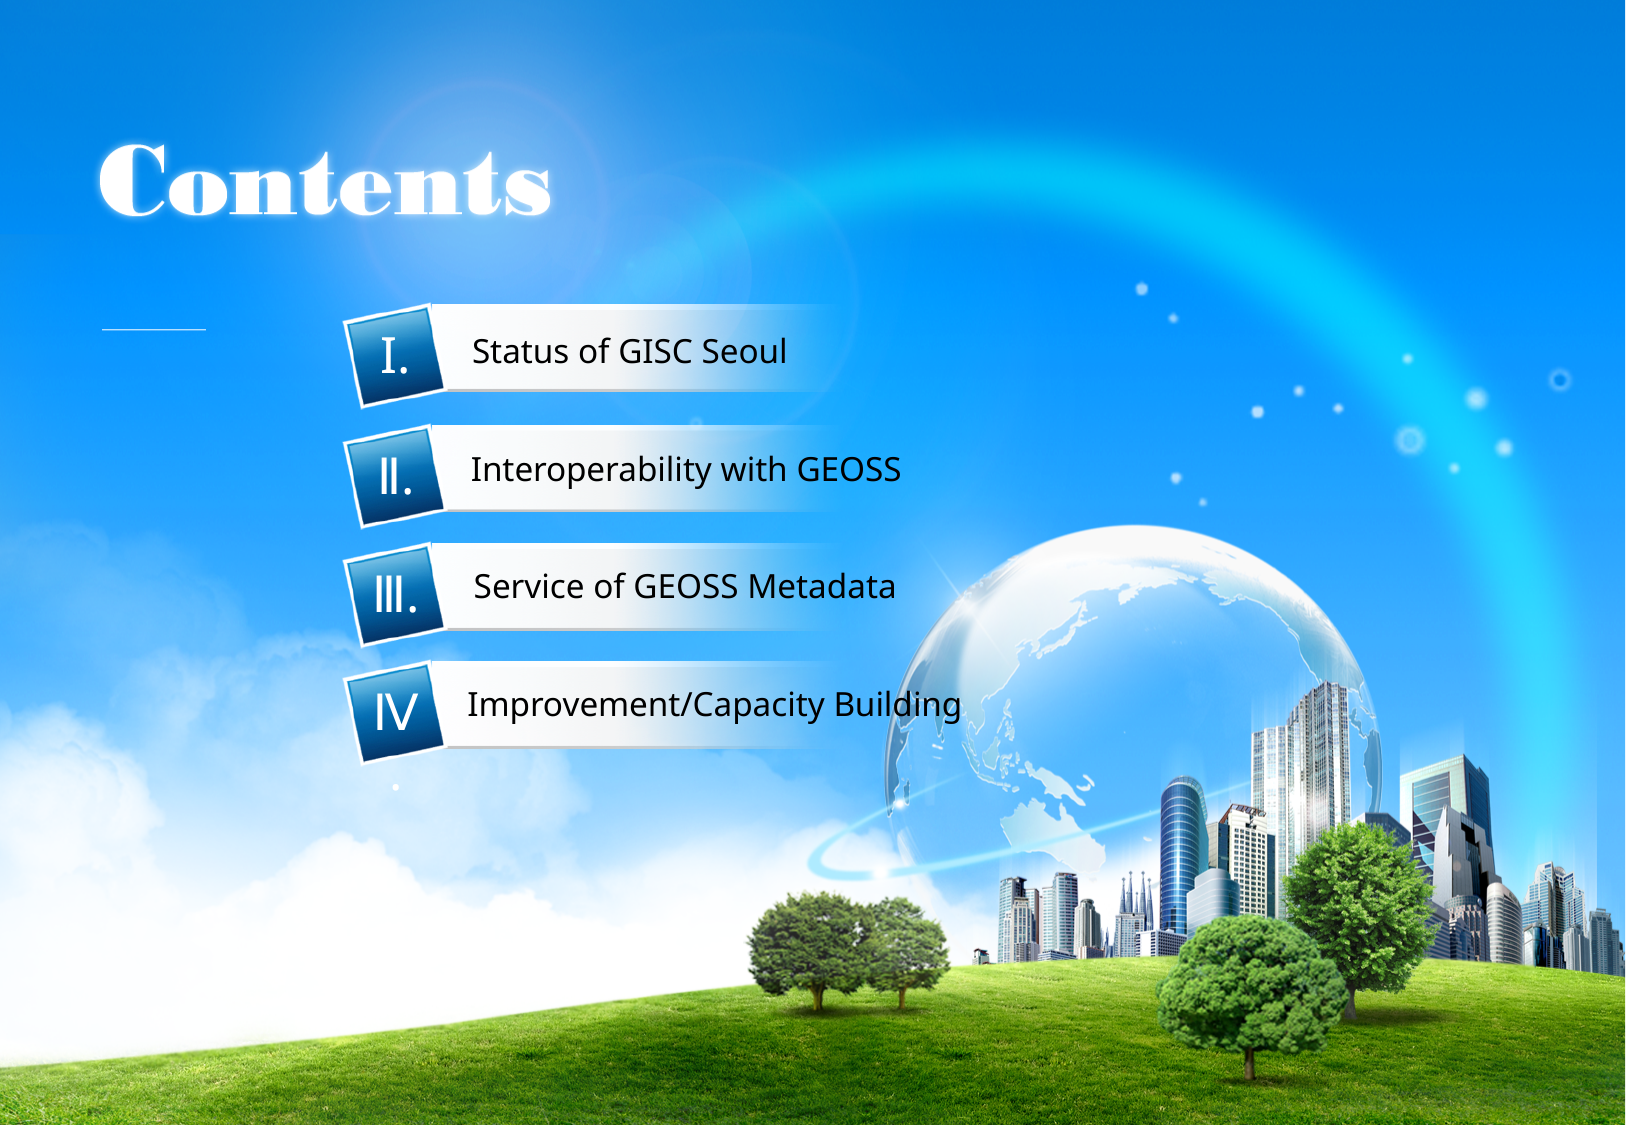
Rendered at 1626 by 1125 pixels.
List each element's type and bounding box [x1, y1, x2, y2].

text_box [318, 396, 955, 514]
text_box [318, 633, 976, 792]
text_box [318, 515, 955, 632]
text_box [318, 276, 955, 396]
picture [0, 0, 1626, 1125]
